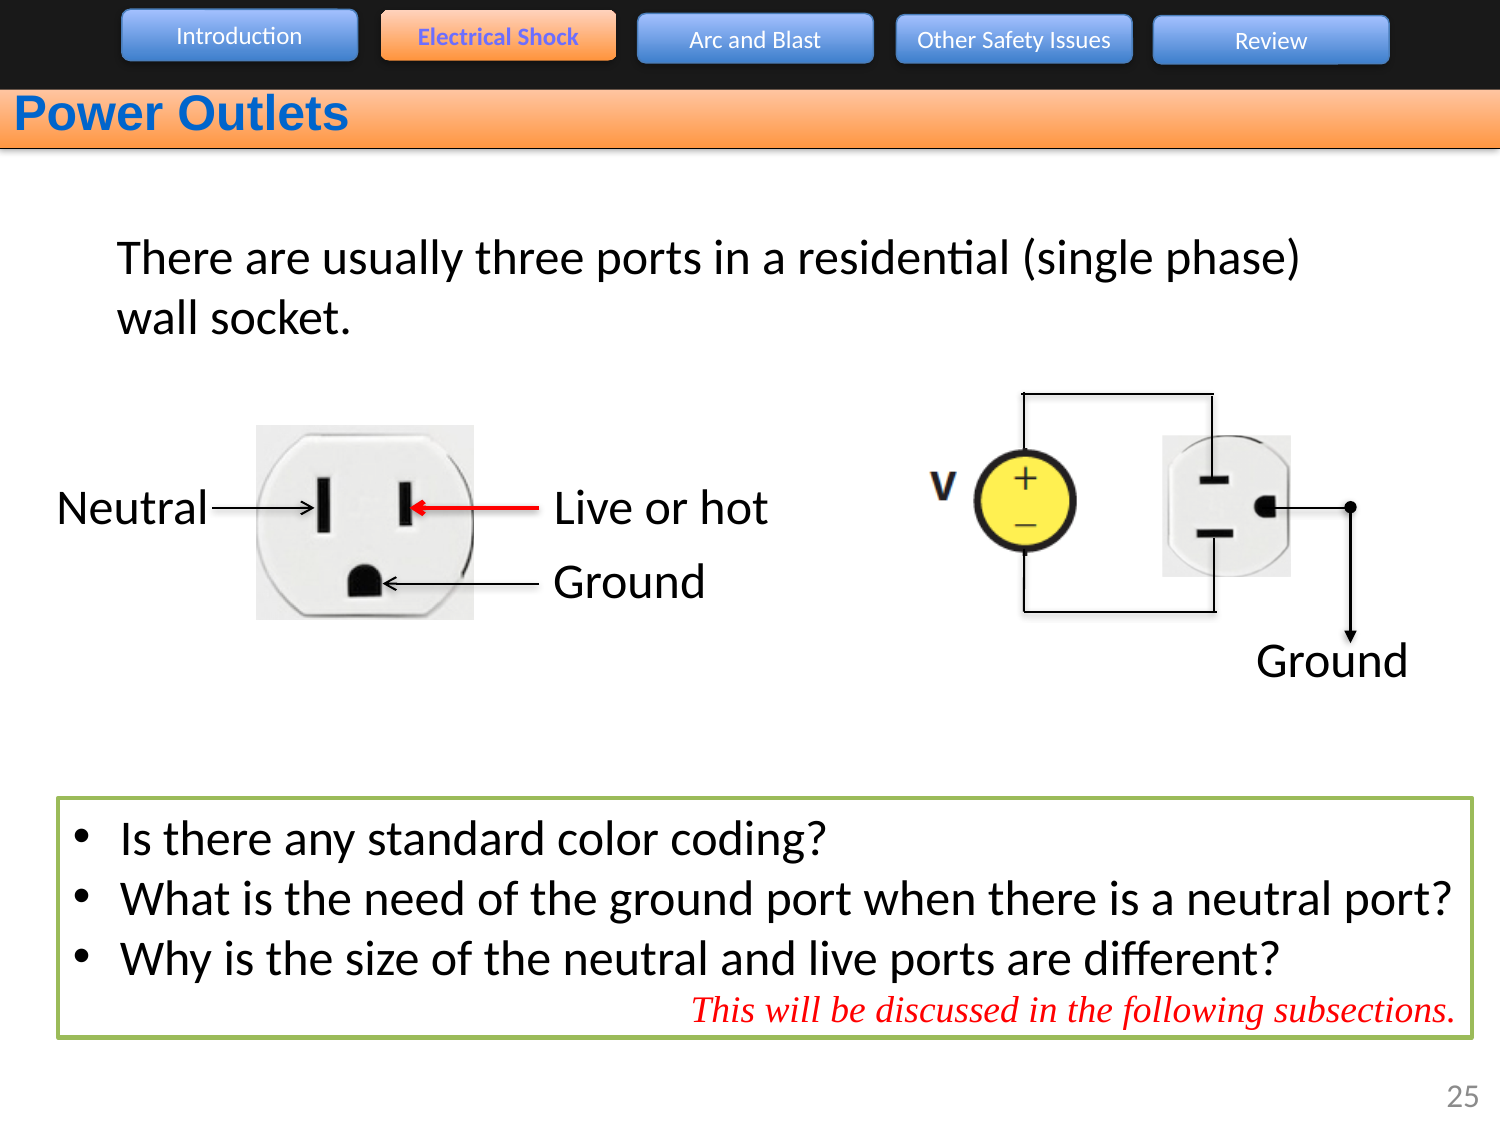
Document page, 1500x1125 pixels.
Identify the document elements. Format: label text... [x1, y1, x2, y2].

text_box Review [1152, 14, 1390, 65]
text_box Is there any standard color coding? What is the need of the ground port when there is a neutral port? Why is the size of the neutral and live ports are different? This will be discussed in the following subsections. [56, 796, 1474, 1040]
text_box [41, 424, 868, 621]
text_box Other Safety Issues [895, 13, 1134, 64]
text_box [0, 0, 1500, 90]
text_box Power Outlets [0, 90, 1500, 149]
slide_number 25 [1421, 1063, 1495, 1124]
text_box Introduction [121, 8, 359, 62]
text_box Arc and Blast [636, 12, 875, 64]
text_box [926, 391, 1449, 697]
text_box Electrical Shock [380, 9, 617, 61]
text_box There are usually three ports in a residential (single phase) wall socket. [101, 217, 1376, 352]
